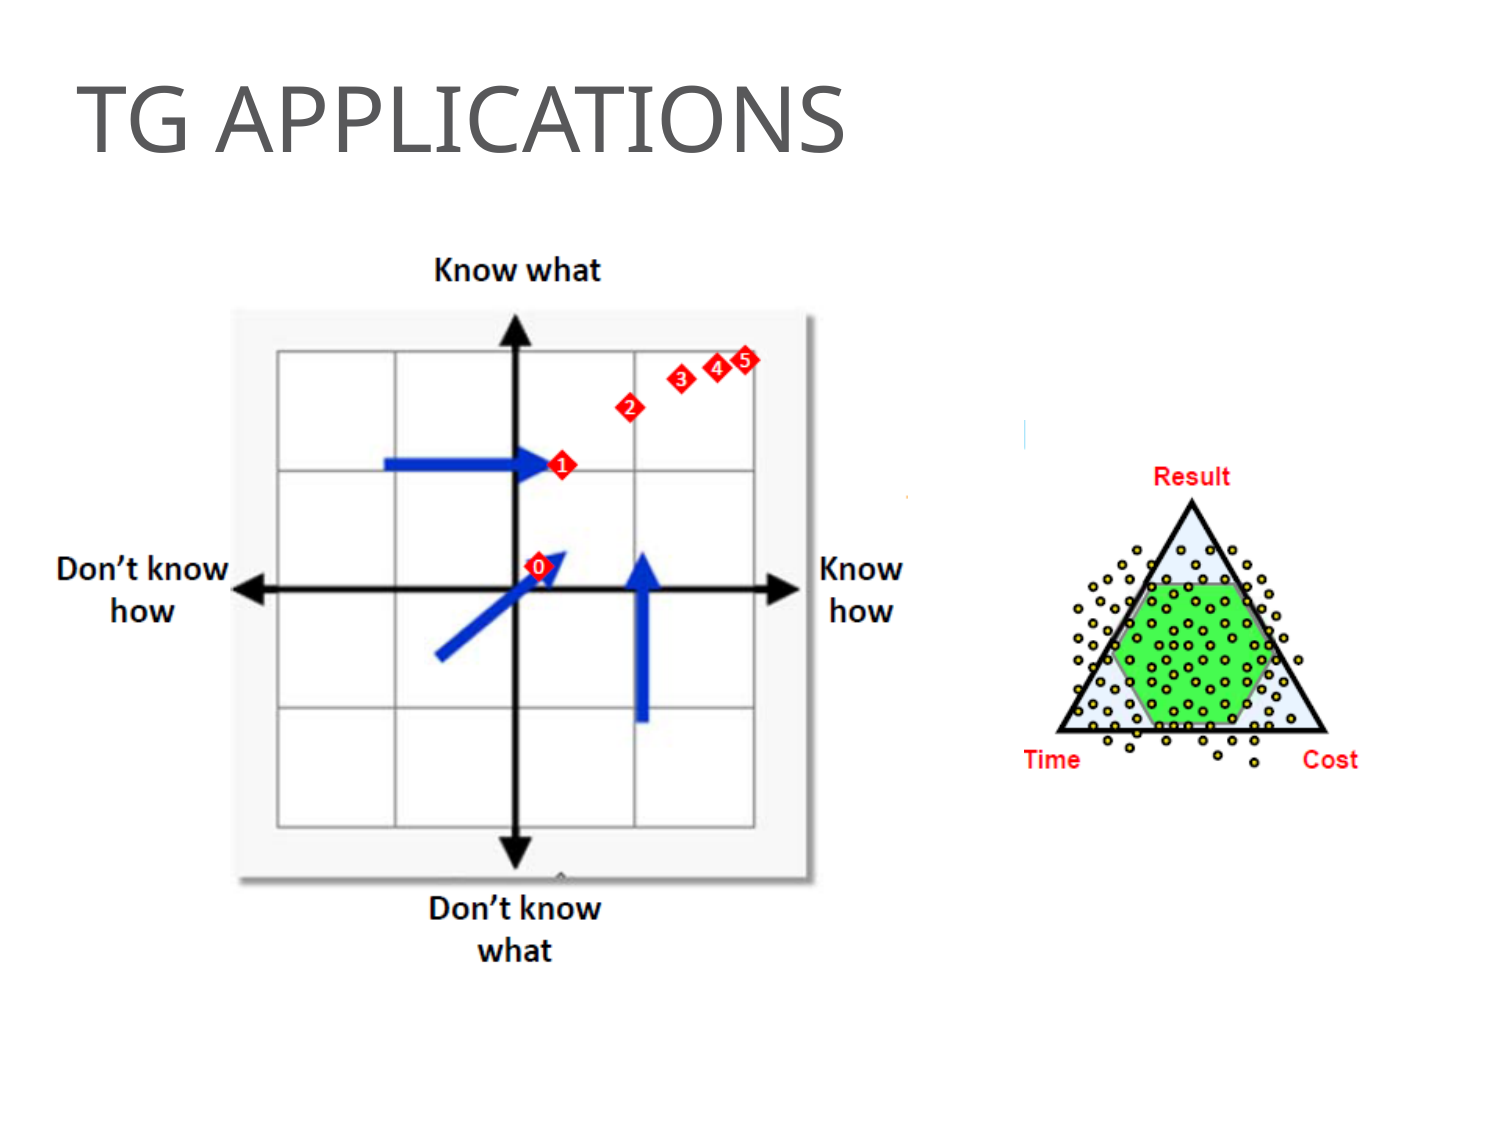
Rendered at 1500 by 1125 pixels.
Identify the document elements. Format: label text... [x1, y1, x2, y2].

picture [1023, 420, 1370, 798]
picture [46, 233, 908, 984]
title TG APPLICATIONS [64, 39, 1346, 218]
